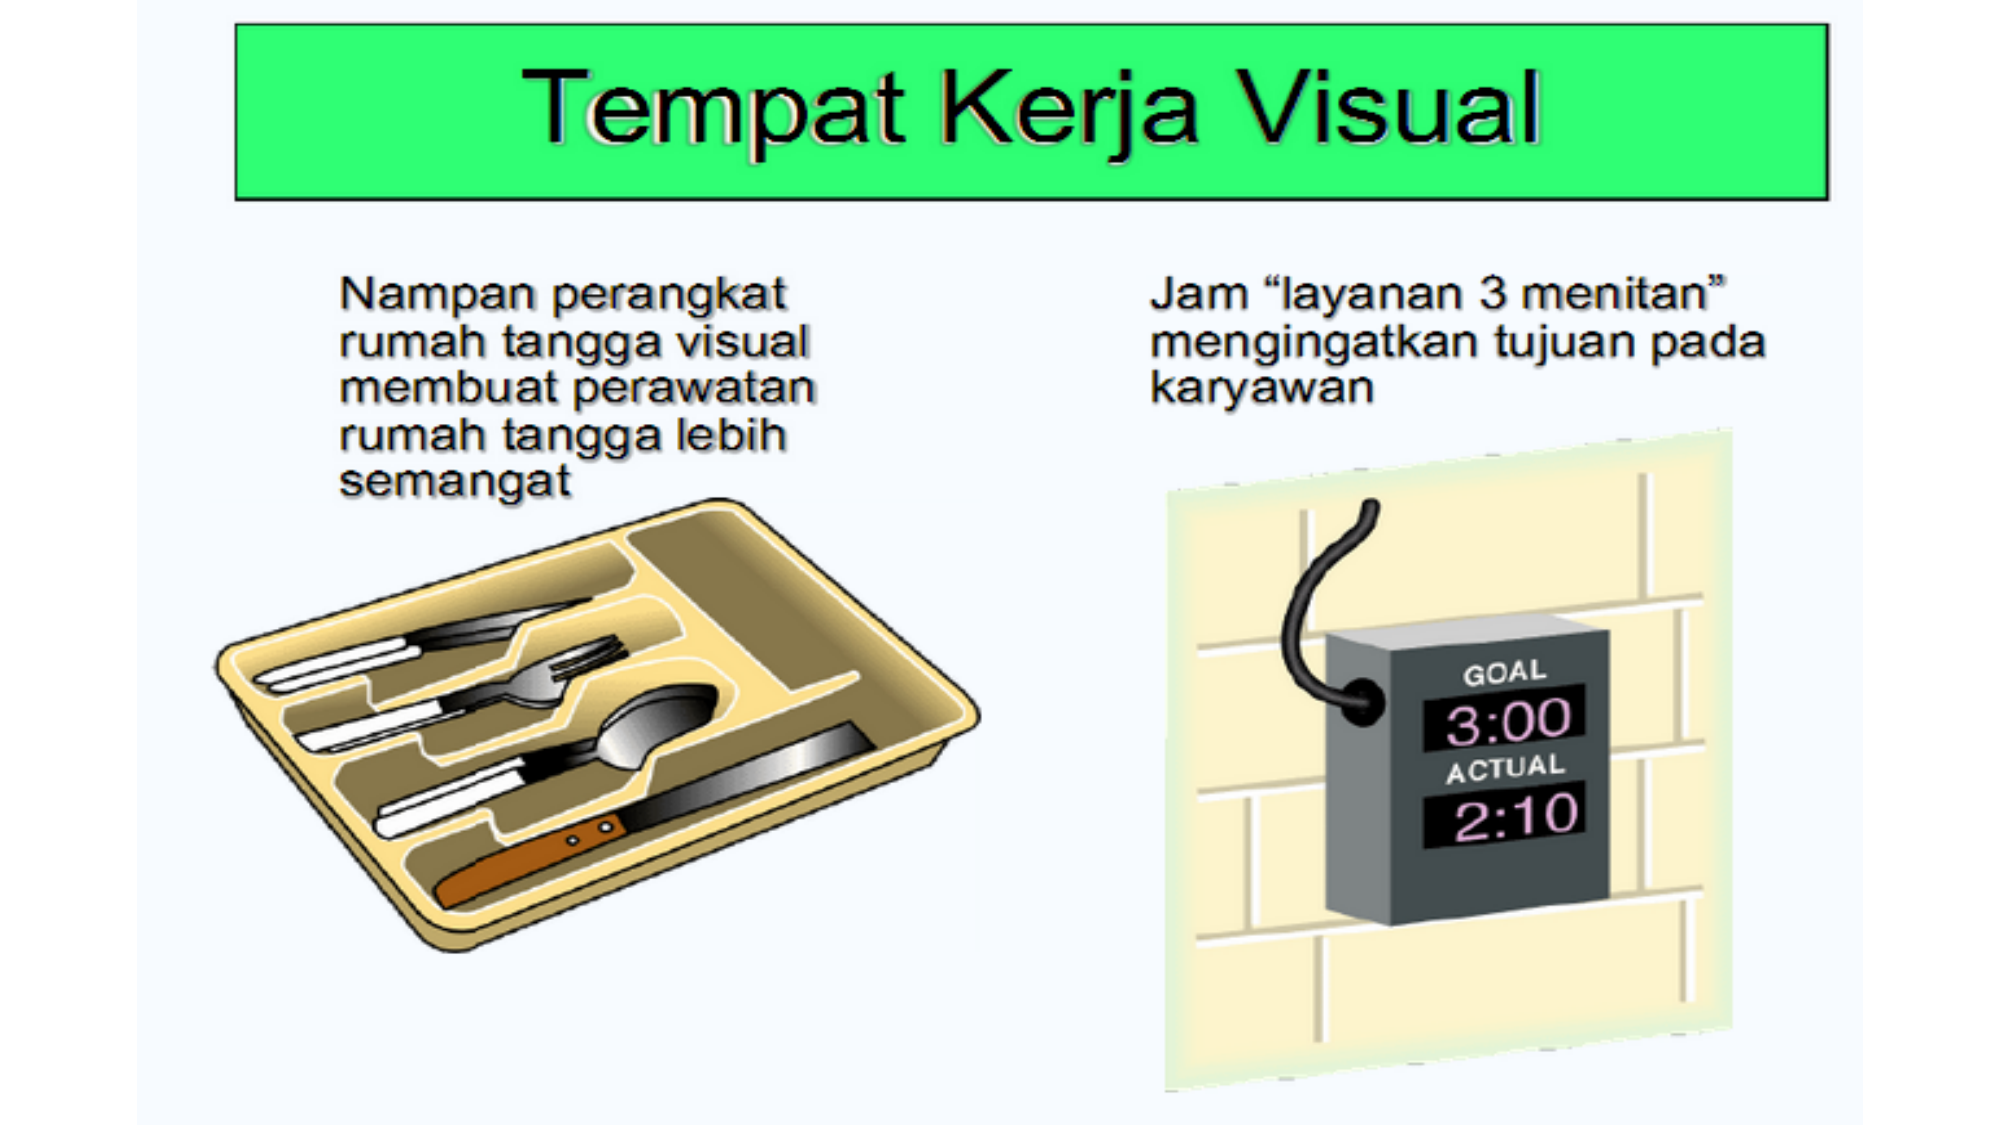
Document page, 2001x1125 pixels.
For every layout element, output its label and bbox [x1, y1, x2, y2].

picture [137, 0, 1863, 1125]
